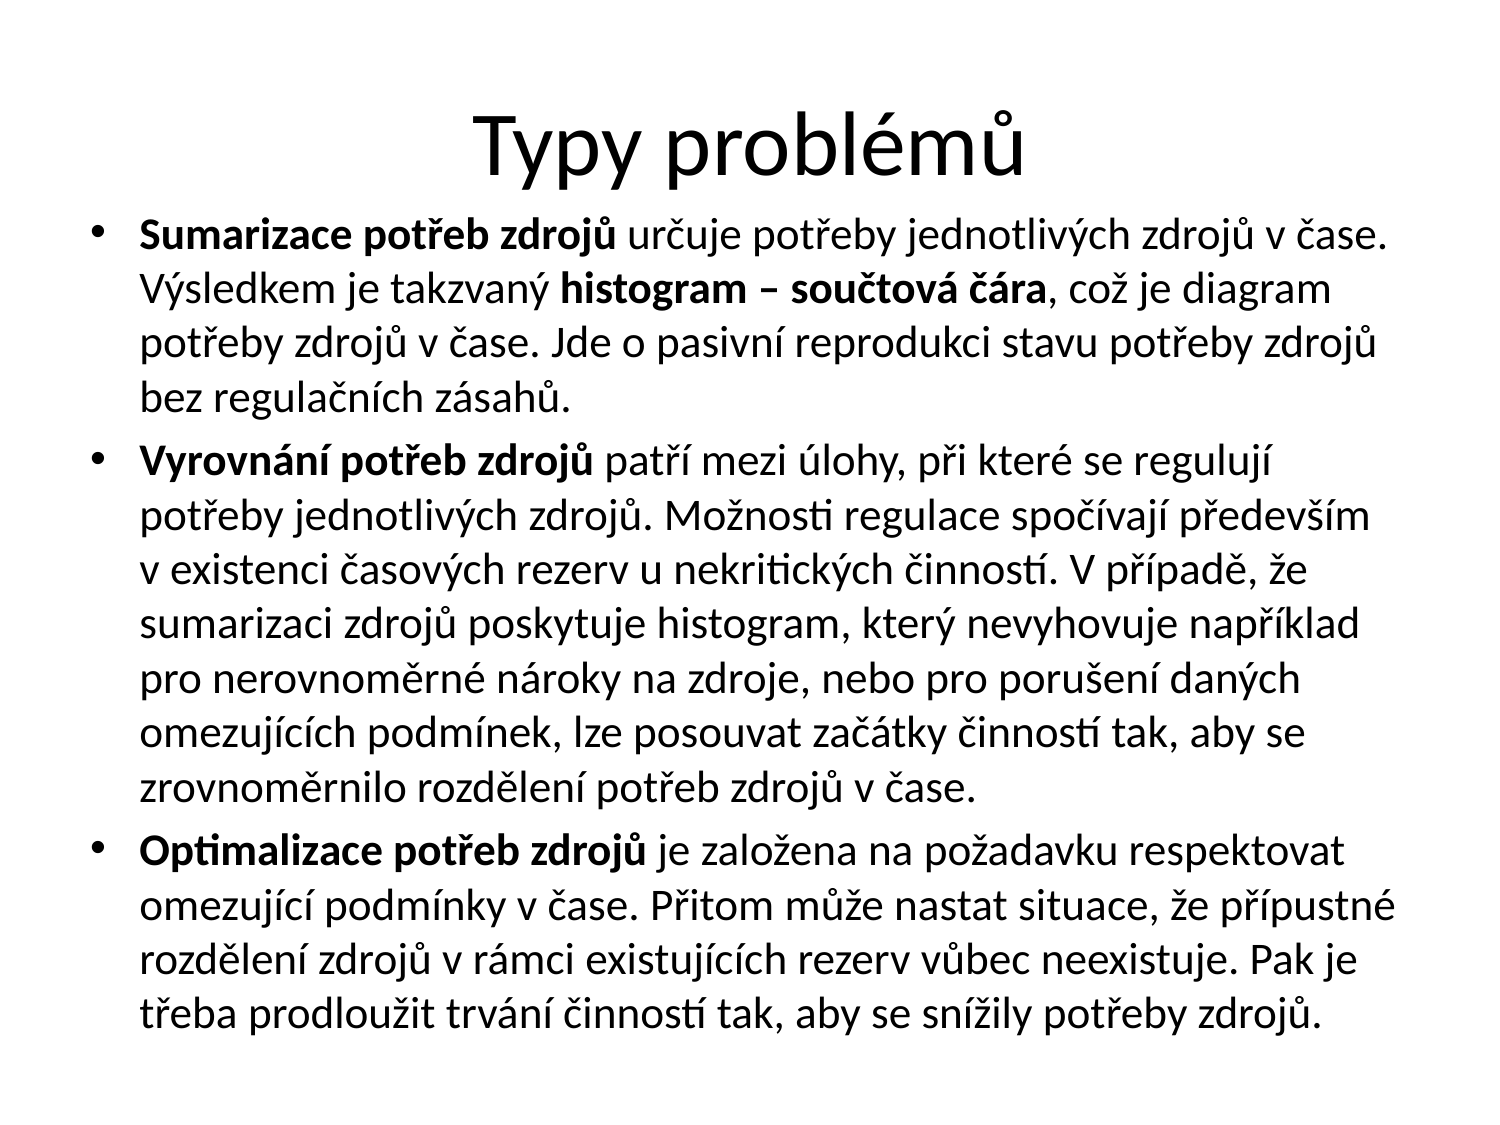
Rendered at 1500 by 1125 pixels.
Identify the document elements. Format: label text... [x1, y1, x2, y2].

list Sumarizace potřeb zdrojů určuje potřeby jednotlivých zdrojů v čase. Výsledkem je takzvaný histogram – součtová čára, což je diagram potřeby zdrojů v čase. Jde o pasivní reprodukci stavu potřeby zdrojů bez regulačních zásahů. Vyrovnání potřeb zdrojů patří mezi úlohy, při které se regulují potřeby jednotlivých zdrojů. Možnosti regulace spočívají především v existenci časových rezerv u nekritických činností. V případě, že sumarizaci zdrojů poskytuje histogram, který nevyhovuje například pro nerovnoměrné nároky na zdroje, nebo pro porušení daných omezujících podmínek, lze posouvat začátky činností tak, aby se zrovnoměrnilo rozdělení potřeb zdrojů v čase. Optimalizace potřeb zdrojů je založena na požadavku respektovat omezující podmínky v čase. Přitom může nastat situace, že přípustné rozdělení zdrojů v rámci existujících rezerv vůbec neexistuje. Pak je třeba prodloužit trvání činností tak, aby se snížily potřeby zdrojů. [75, 196, 1425, 1106]
title Typy problémů [75, 45, 1425, 196]
